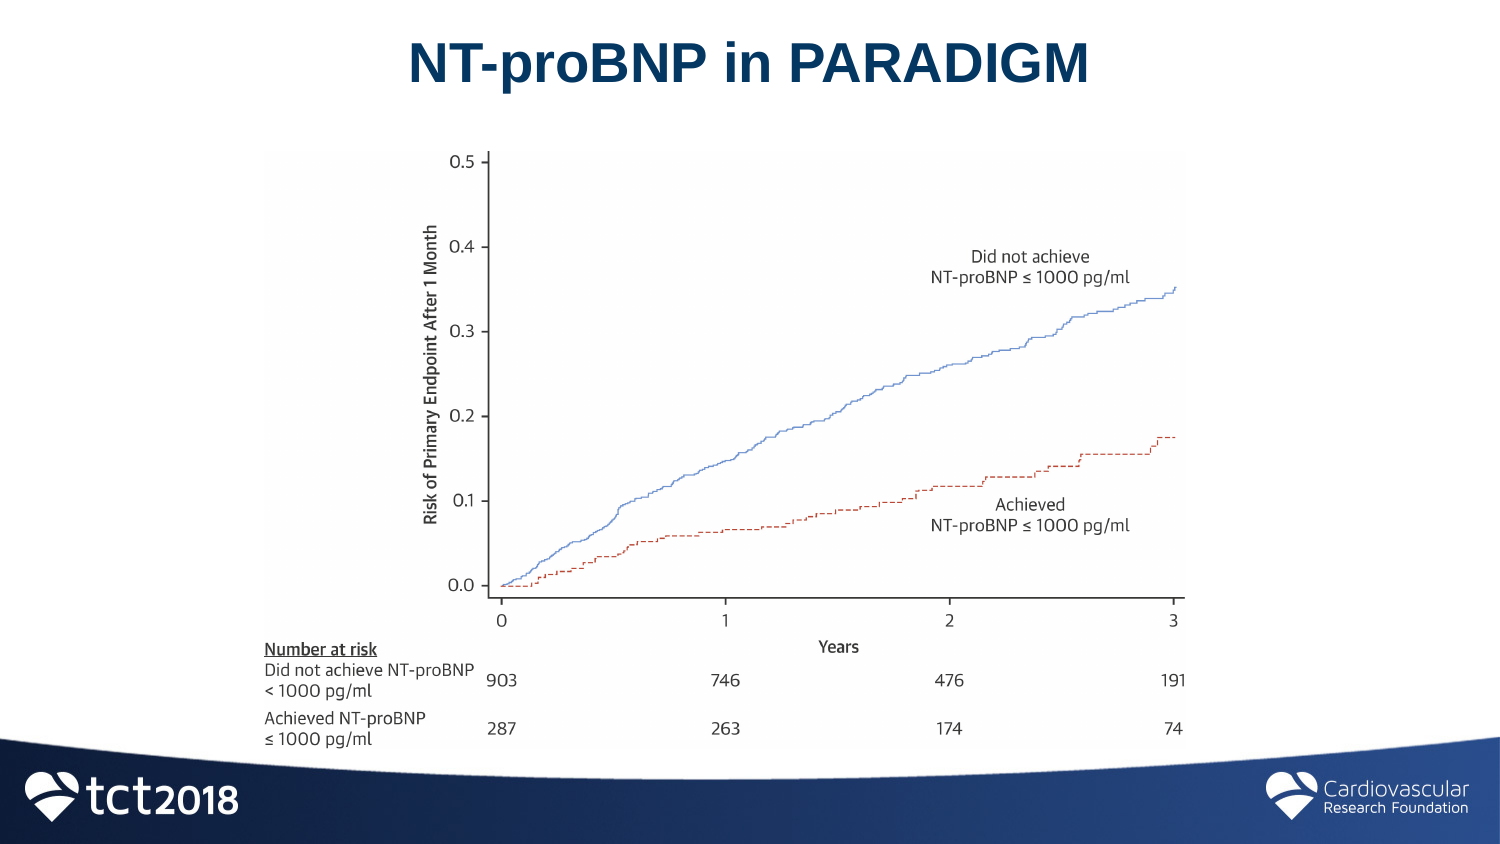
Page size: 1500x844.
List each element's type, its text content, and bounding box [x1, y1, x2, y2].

title NT-proBNP in PARADIGM [111, 18, 1387, 113]
picture [0, 0, 1500, 844]
